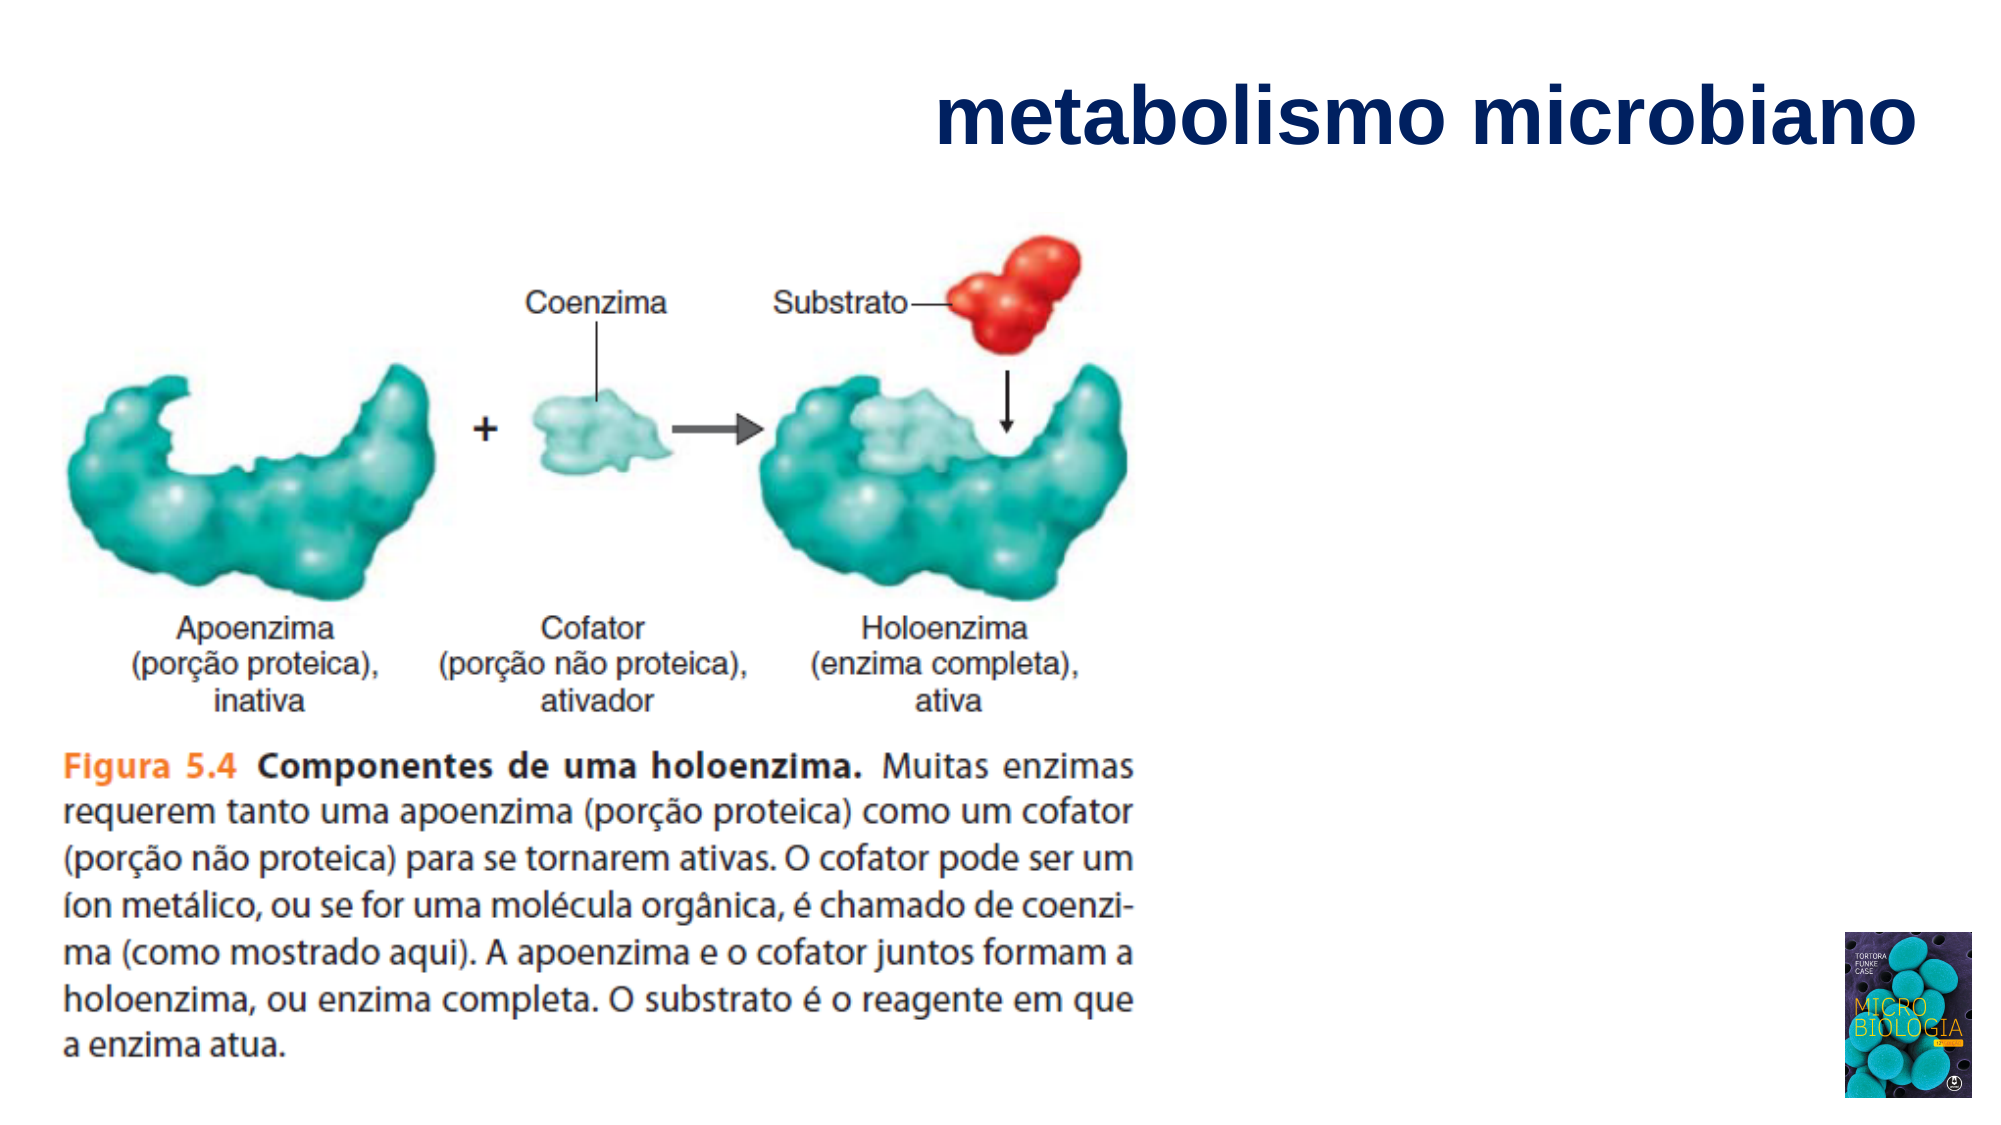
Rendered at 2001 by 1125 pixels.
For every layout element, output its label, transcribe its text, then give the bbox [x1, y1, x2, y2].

picture [47, 212, 1153, 1069]
picture [1845, 932, 1972, 1098]
text_box metabolismo microbiano [837, 53, 1935, 169]
